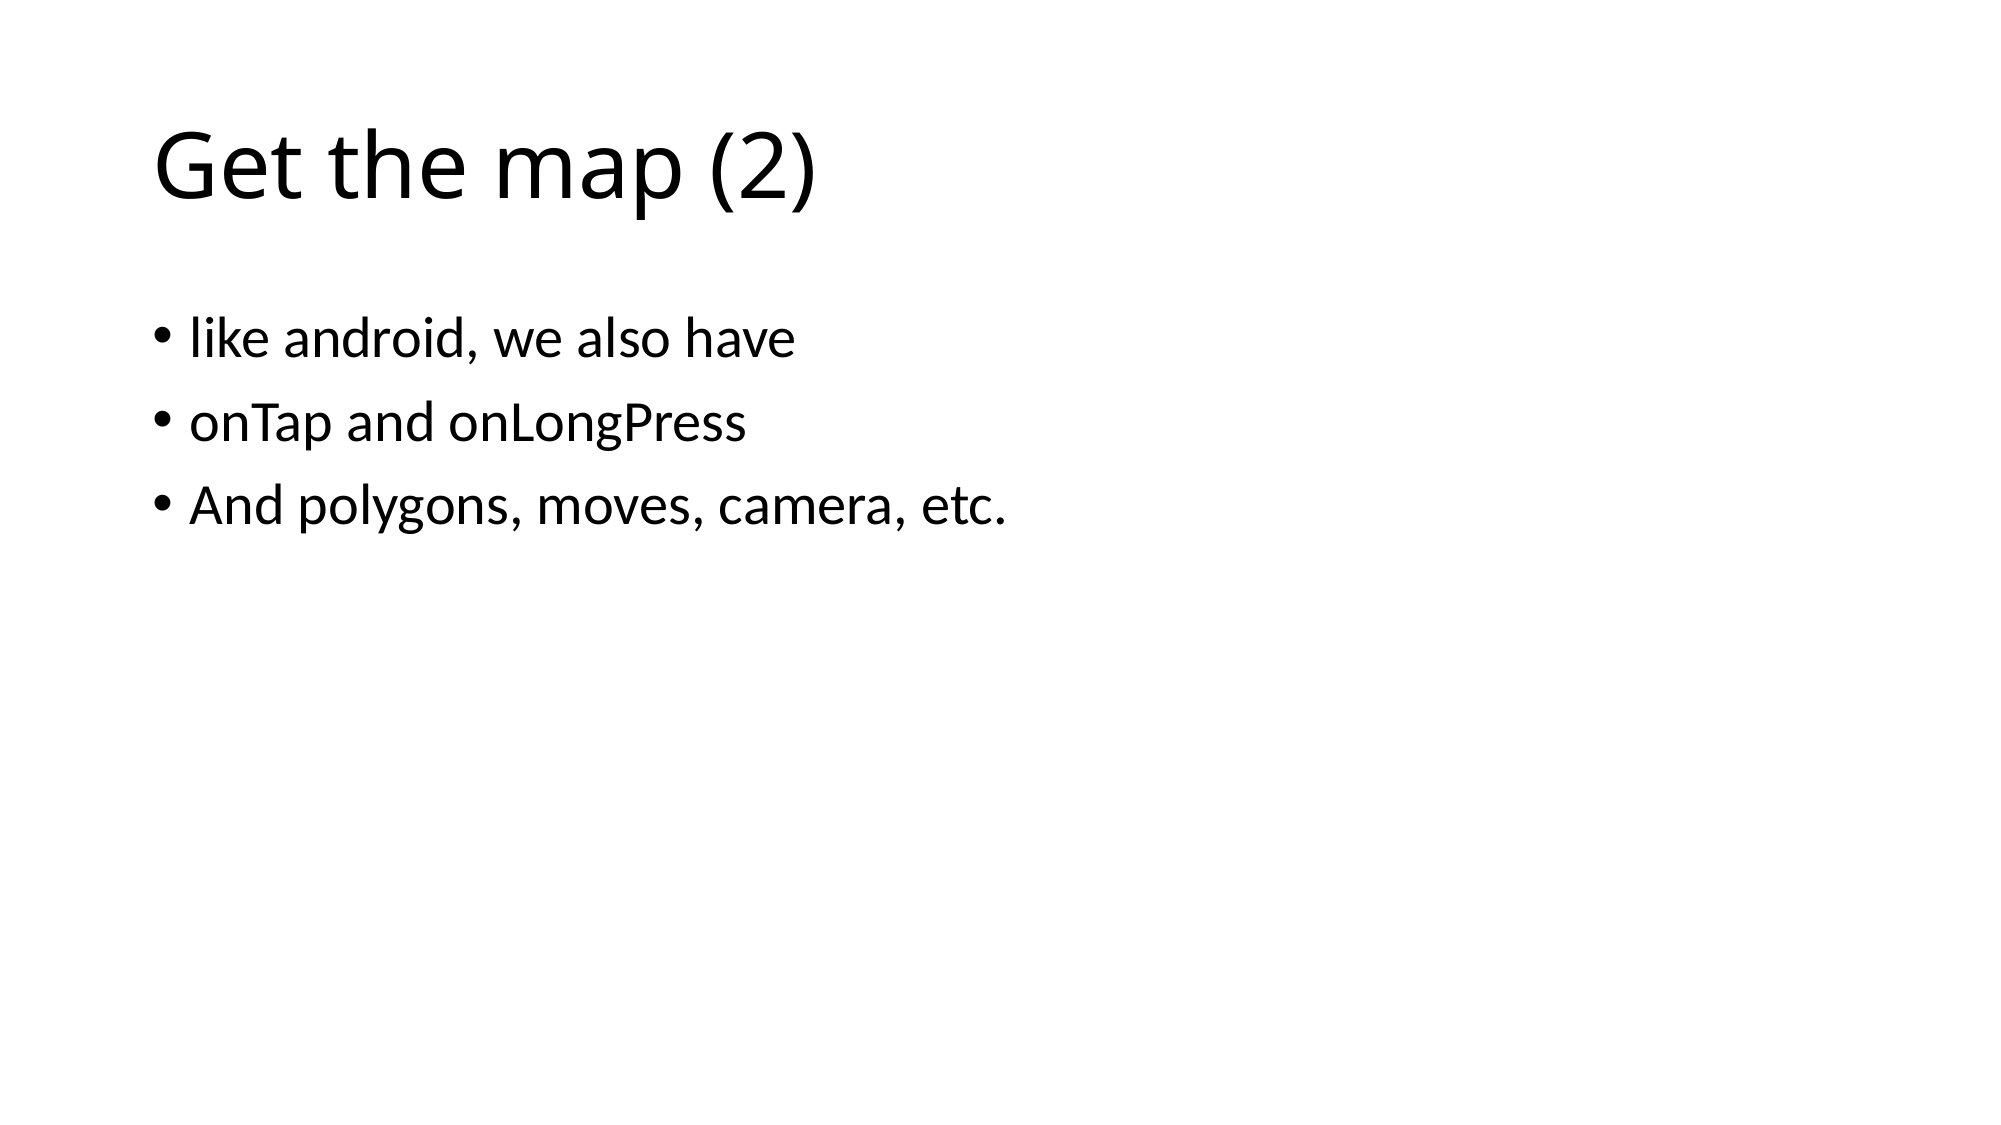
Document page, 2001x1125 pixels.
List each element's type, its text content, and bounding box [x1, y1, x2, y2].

title Get the map (2) [137, 59, 1863, 278]
list like android, we also have onTap and onLongPress And polygons, moves, camera, etc. [137, 299, 1863, 1014]
